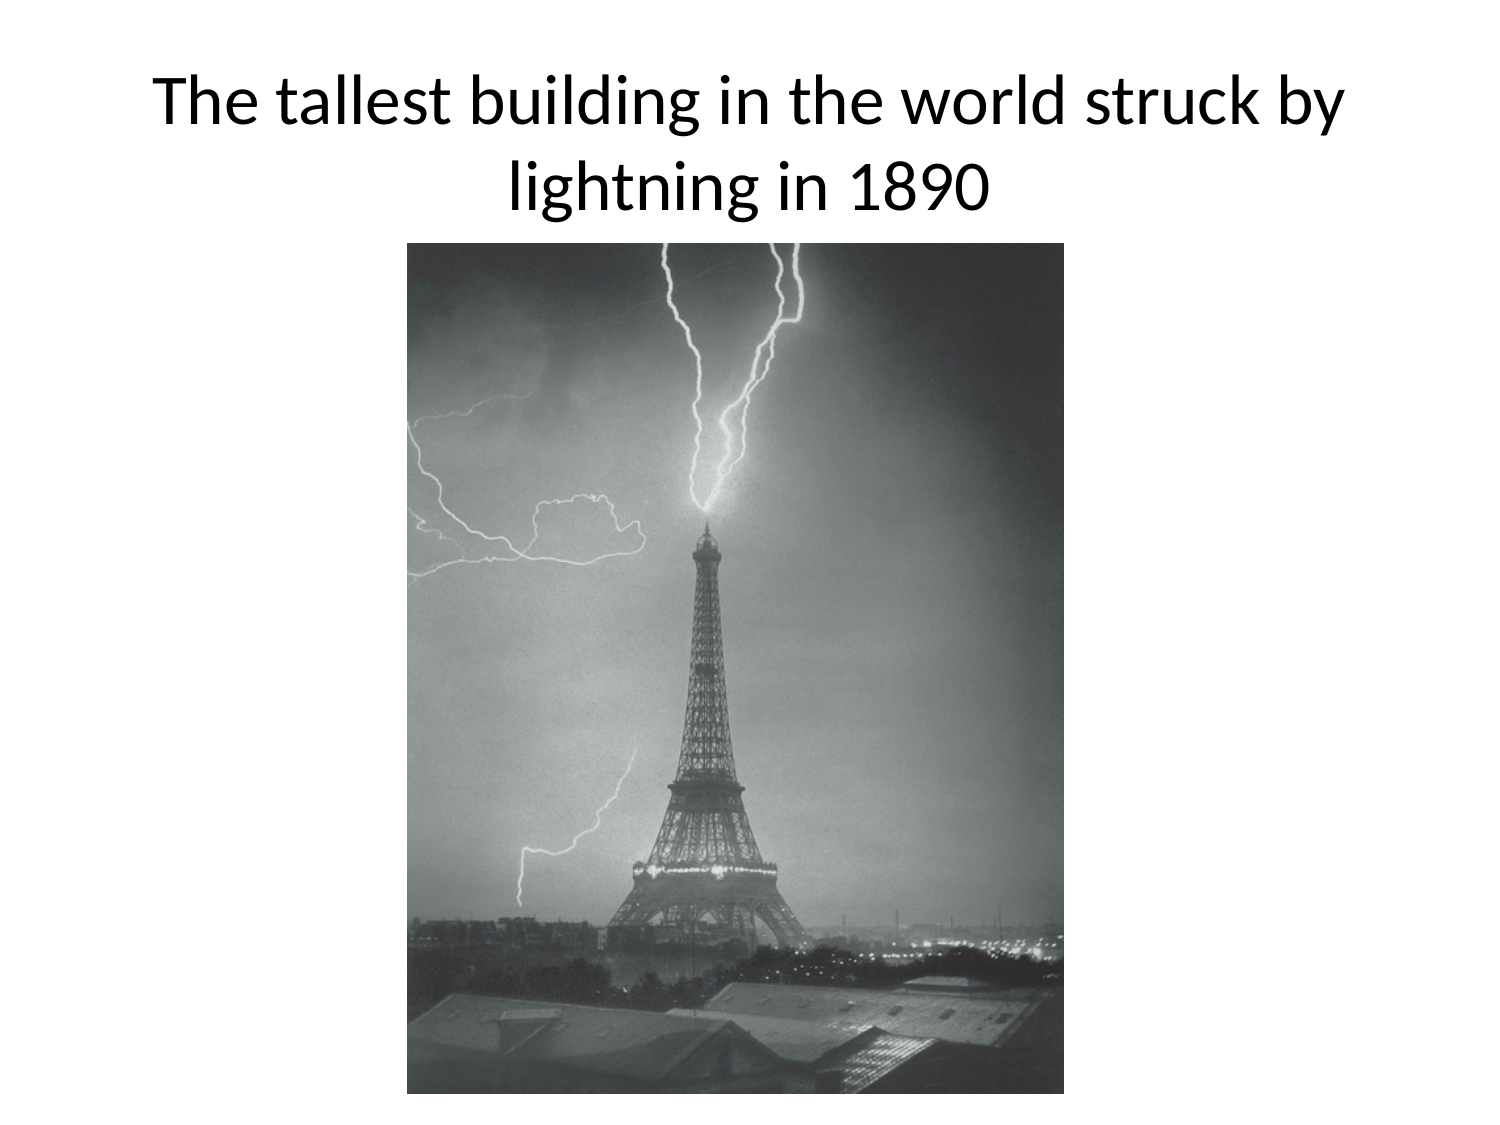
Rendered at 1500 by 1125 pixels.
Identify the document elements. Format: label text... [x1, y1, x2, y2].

title The tallest building in the world struck by lightning in 1890 [75, 45, 1425, 233]
picture [407, 243, 1064, 1094]
